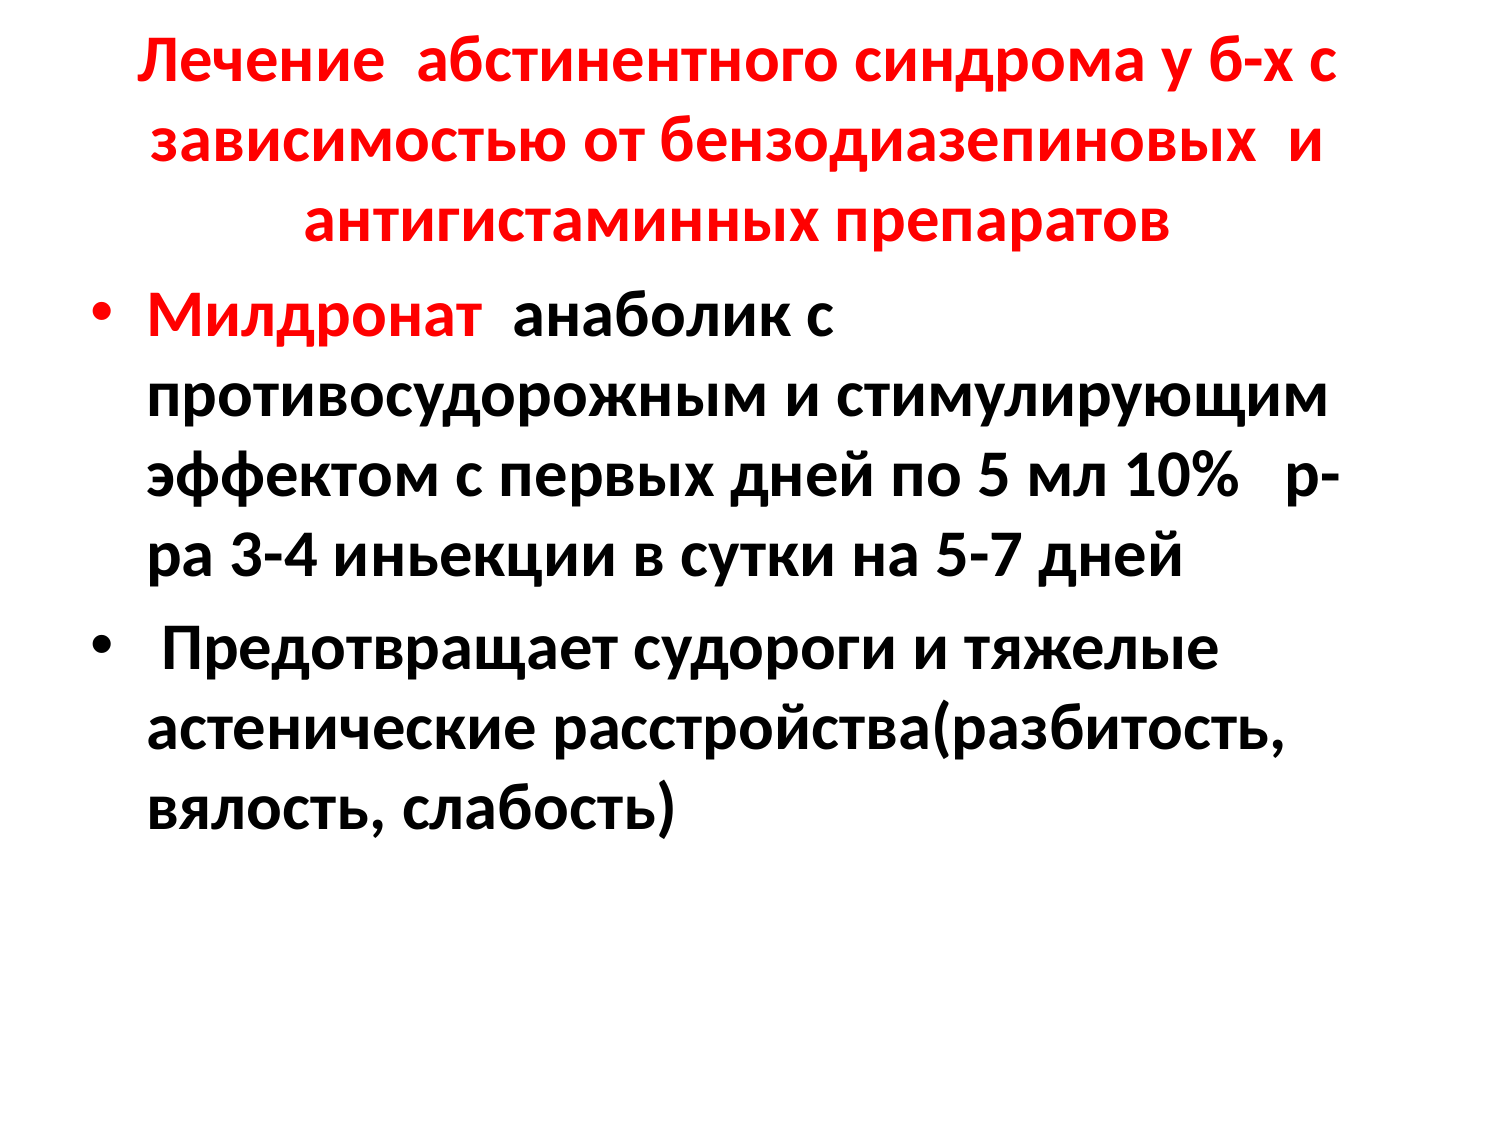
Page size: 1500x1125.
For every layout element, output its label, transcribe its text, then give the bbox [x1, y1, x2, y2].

title Лечение абстинентного синдрома у б-х с зависимостью от бензодиазепиновых и антигистаминных препаратов [35, 35, 1442, 235]
list Милдронат анаболик с противосудорожным и стимулирующим эффектом с первых дней по 5 мл 10% р-ра 3-4 иньекции в сутки на 5-7 дней Предотвращает судороги и тяжелые астенические расстройства(разбитость, вялость, слабость) [75, 262, 1425, 1005]
